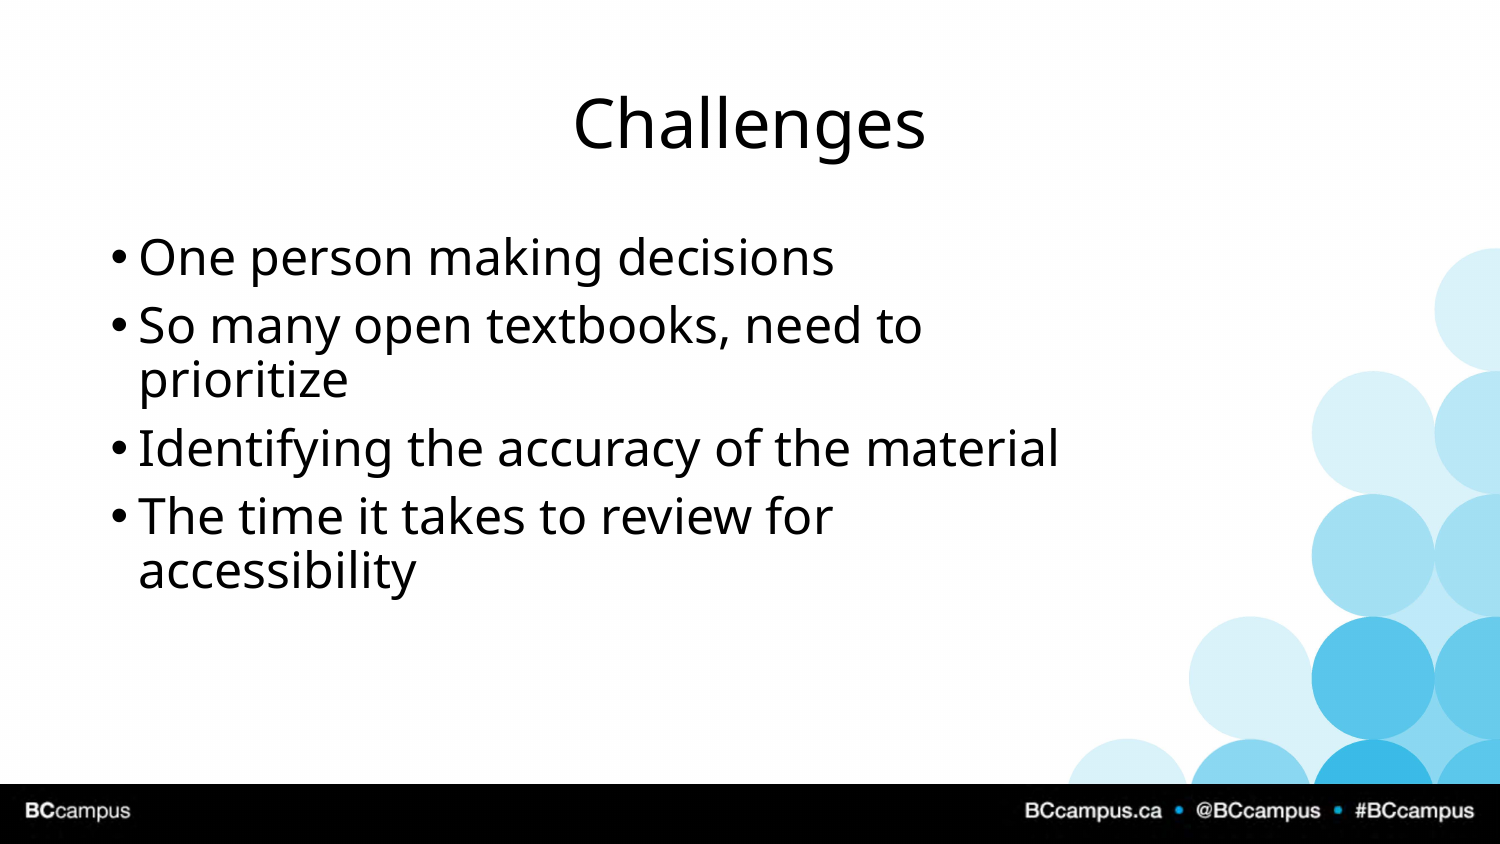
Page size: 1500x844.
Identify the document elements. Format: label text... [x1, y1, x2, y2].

title Challenges [102, 44, 1398, 209]
list One person making decisions So many open textbooks, need to prioritize Identifying the accuracy of the material The time it takes to review for accessibility [102, 224, 1121, 761]
picture [0, 0, 1500, 844]
